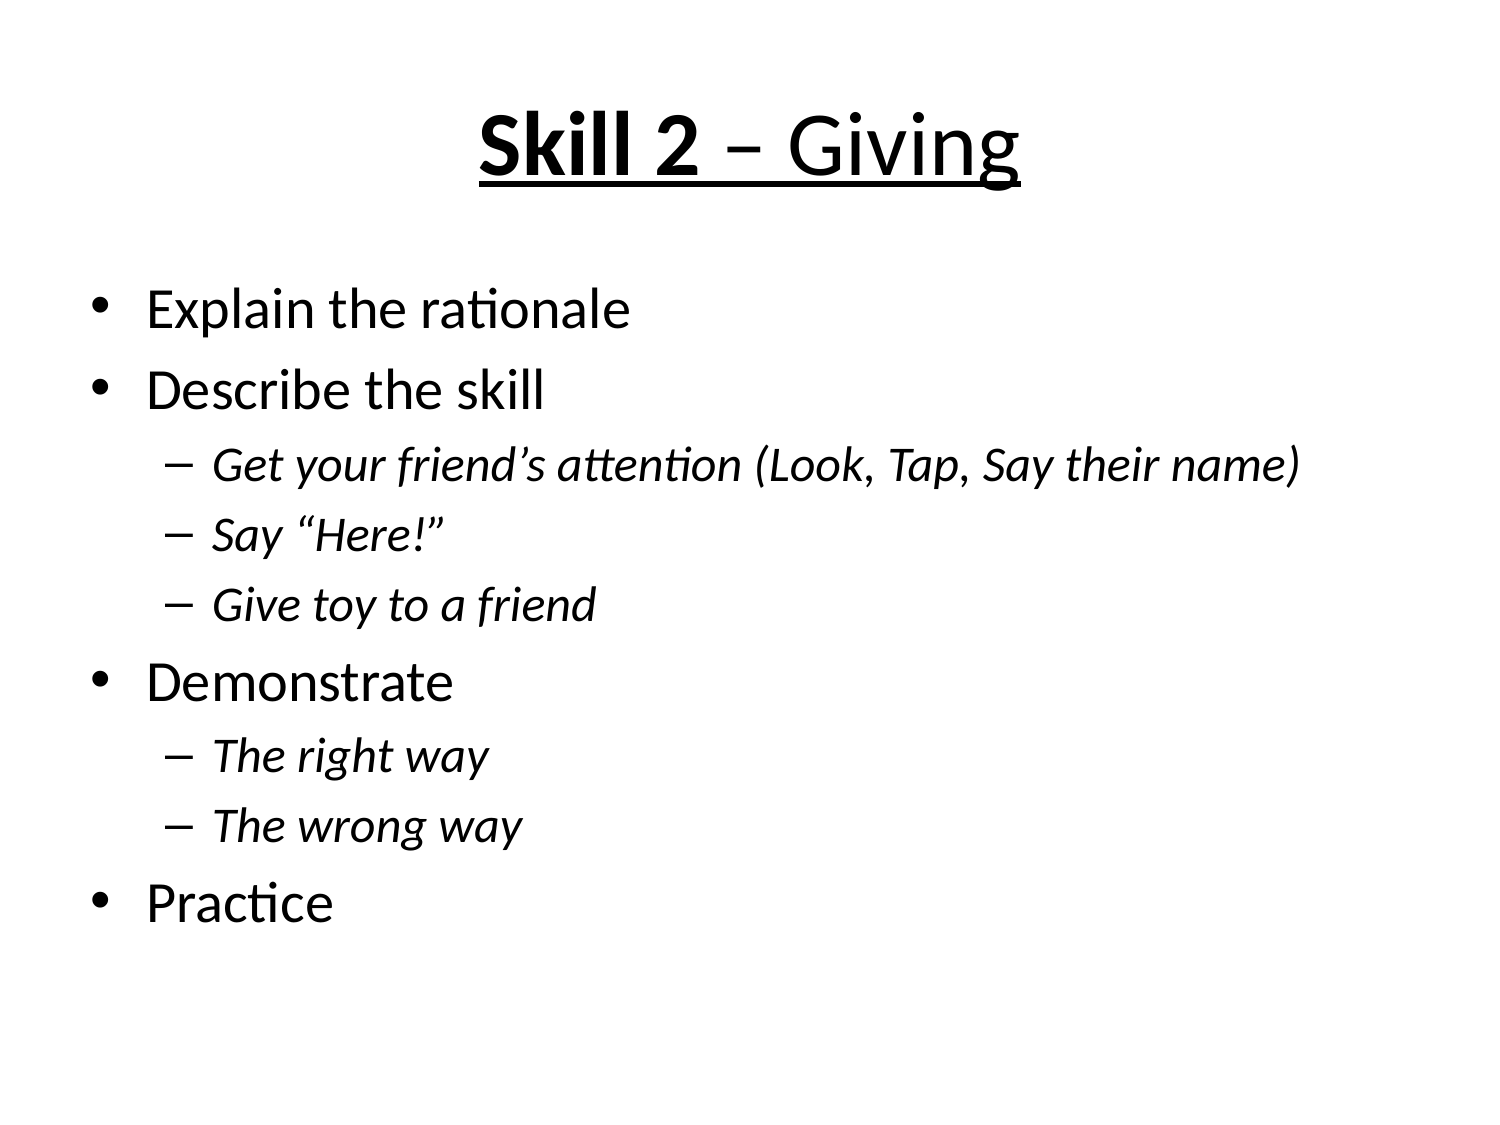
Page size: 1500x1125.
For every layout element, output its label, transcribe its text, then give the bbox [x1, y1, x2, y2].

list Explain the rationale Describe the skill Get your friend’s attention (Look, Tap, Say their name) Say “Here!” Give toy to a friend Demonstrate The right way The wrong way Practice [75, 262, 1425, 1005]
title Skill 2 – Giving [75, 45, 1425, 233]
